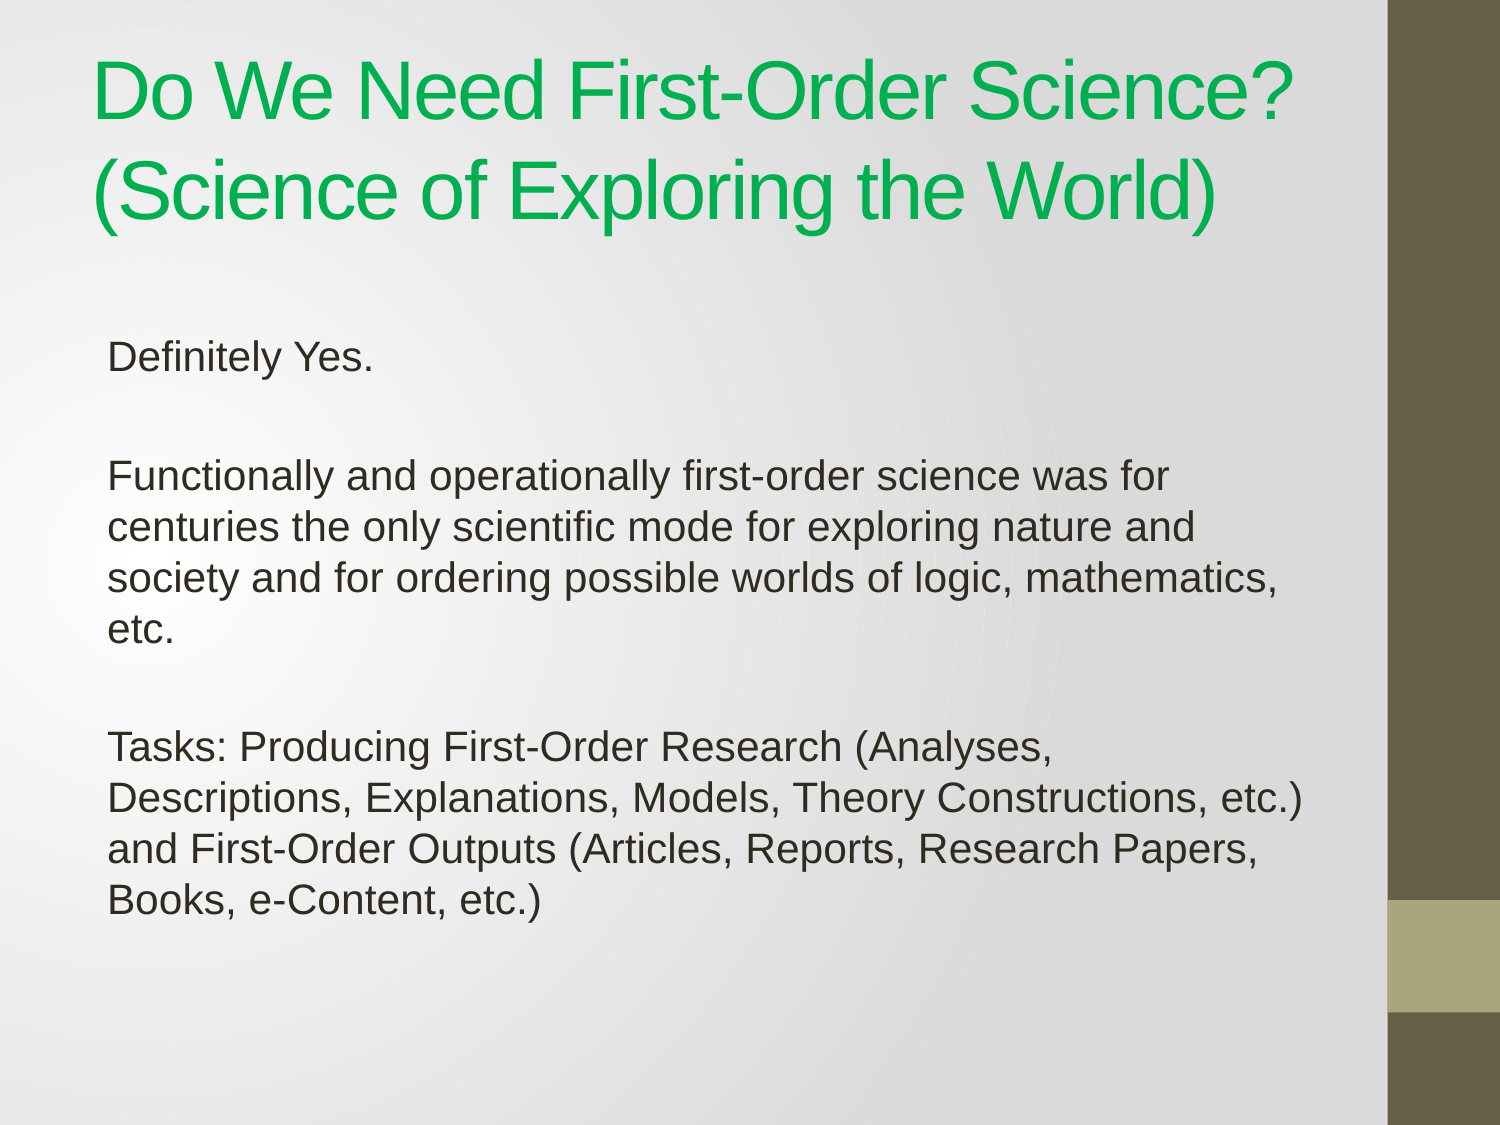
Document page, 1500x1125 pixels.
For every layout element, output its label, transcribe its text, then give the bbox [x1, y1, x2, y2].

title Do We Need First-Order Science? (Science of Exploring the World) [76, 42, 1327, 231]
list Definitely Yes. Functionally and operationally first-order science was for centuries the only scientific mode for exploring nature and society and for ordering possible worlds of logic, mathematics, etc. Tasks: Producing First-Order Research (Analyses, Descriptions, Explanations, Models, Theory Constructions, etc.) and First-Order Outputs (Articles, Reports, Research Papers, Books, e-Content, etc.) [75, 262, 1325, 1050]
